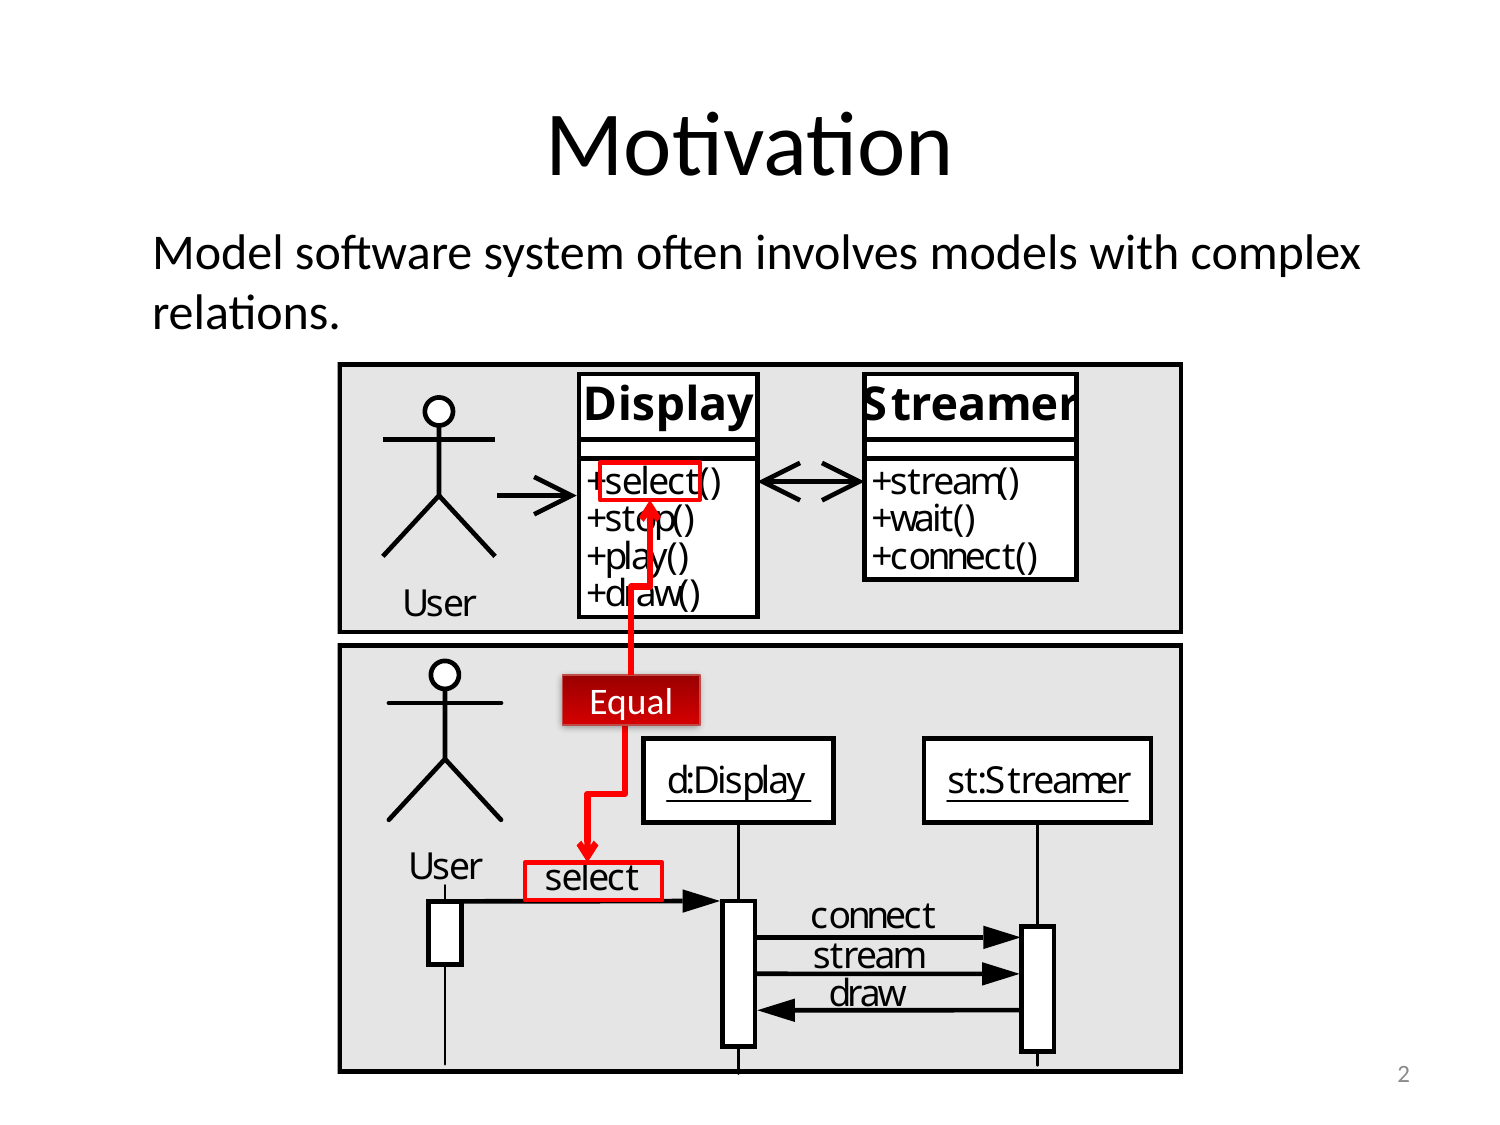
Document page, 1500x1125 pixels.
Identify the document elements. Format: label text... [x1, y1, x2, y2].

title Motivation [74, 44, 1426, 233]
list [337, 362, 1184, 1076]
text_box Model software system often involves models with complex relations. [137, 212, 1425, 348]
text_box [524, 462, 701, 901]
slide_number 2 [1074, 1042, 1425, 1103]
